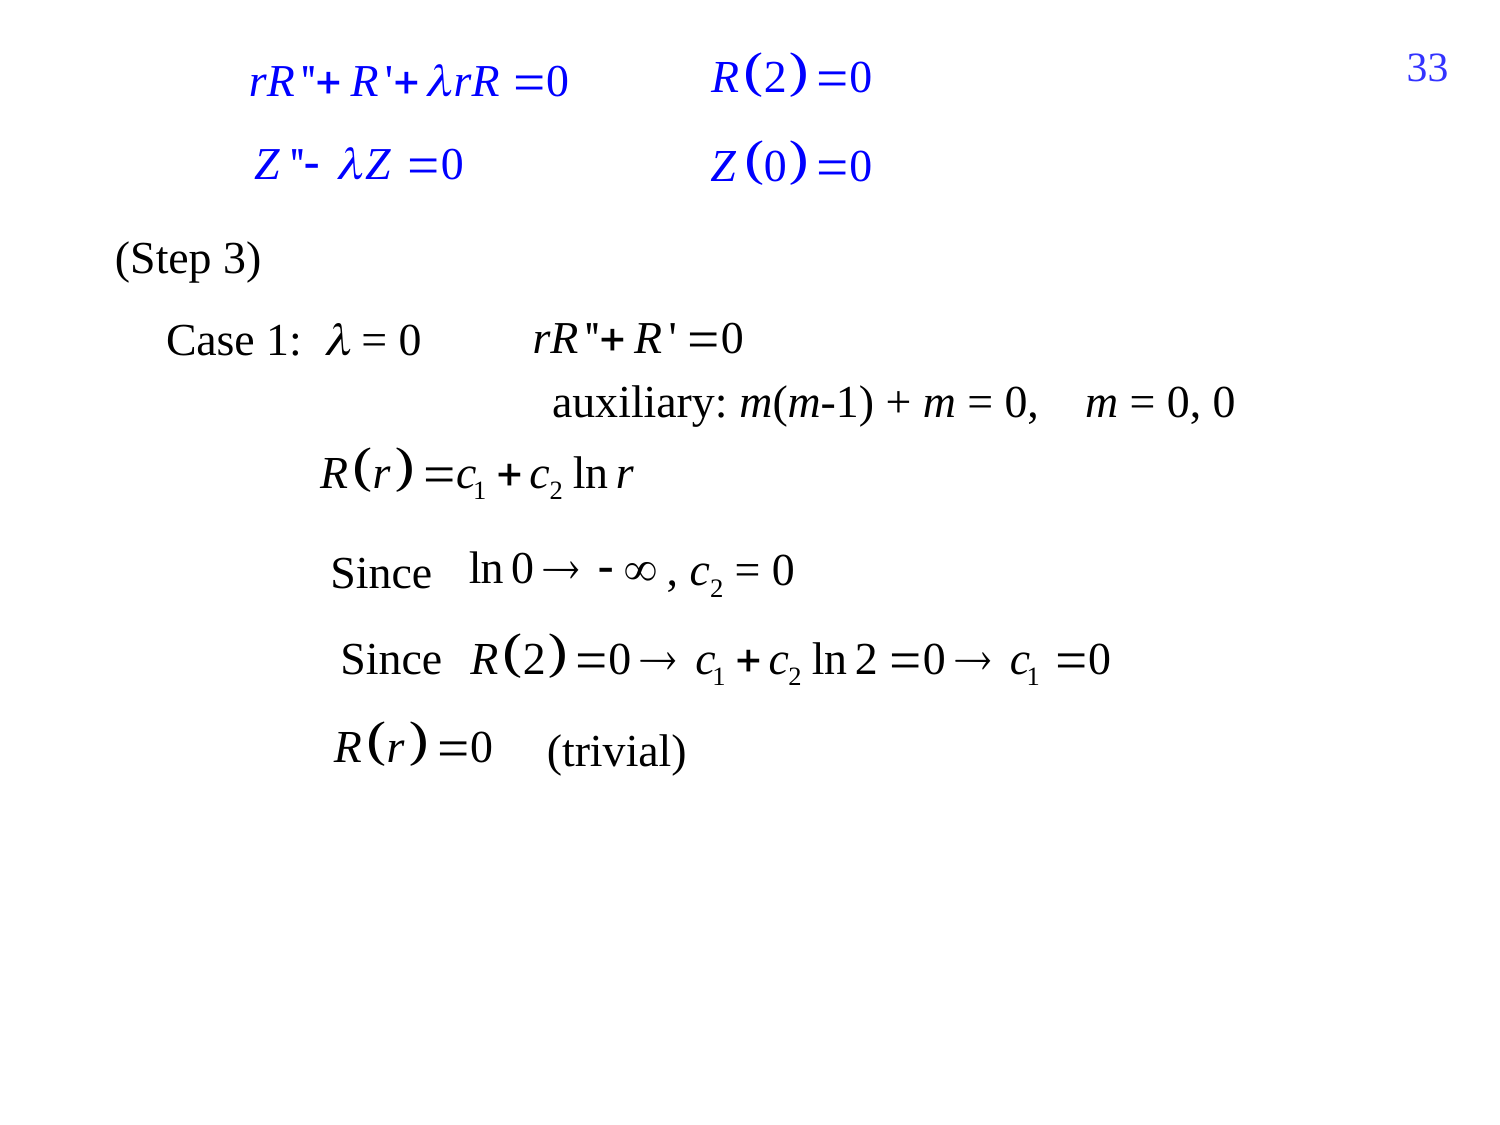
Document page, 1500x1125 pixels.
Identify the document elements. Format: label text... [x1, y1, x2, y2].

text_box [525, 310, 752, 365]
text_box Since [325, 620, 466, 691]
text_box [462, 540, 666, 595]
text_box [325, 712, 502, 790]
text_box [461, 624, 1120, 701]
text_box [702, 131, 879, 209]
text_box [311, 438, 645, 515]
text_box , c2 = 0 [651, 532, 879, 610]
text_box auxiliary: m(m-1) + m = 0, m = 0, 0 [537, 364, 1282, 435]
text_box (trivial) [532, 713, 720, 784]
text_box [246, 136, 472, 191]
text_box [241, 54, 579, 109]
text_box (Step 3) [100, 219, 360, 290]
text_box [702, 42, 879, 120]
text_box Since [315, 535, 456, 606]
slide_number 209 [1340, 31, 1464, 93]
text_box Case 1:  = 0 [151, 302, 472, 373]
